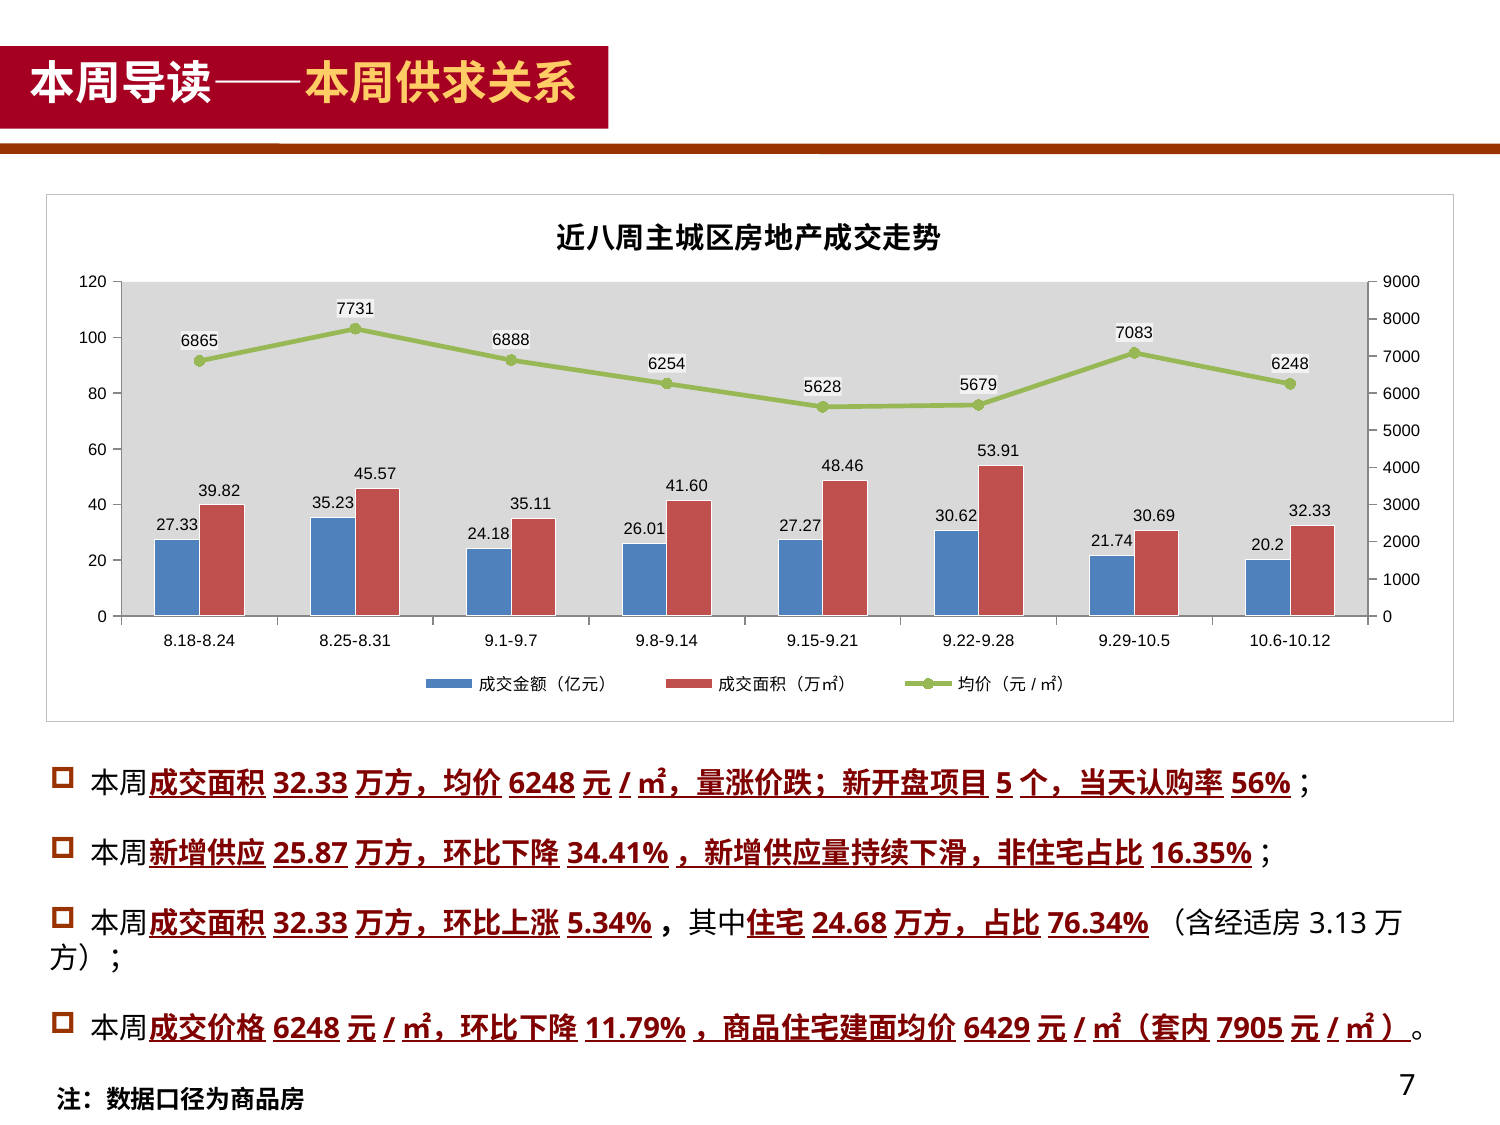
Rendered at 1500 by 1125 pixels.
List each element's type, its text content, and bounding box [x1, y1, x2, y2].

text_box 注：数据口径为商品房 [41, 1076, 420, 1122]
text_box 本周导读——本周供求关系 [0, 46, 609, 129]
text_box 本周成交面积32.33万方，均价6248元/㎡，量涨价跌；新开盘项目5个，当天认购率56%； 本周新增供应25.87万方，环比下降34.41%，新增供应量持续下滑，非住宅占比16.35%； 本周成交面积32.33万方，环比上涨5.34%，其中住宅24.68万方，占比76.34%（含经适房3.13万方）； 本周成交价格6248元/㎡，环比下降11.79%，商品住宅建面均价6429元/㎡（套内7905元/㎡ ）。 [35, 756, 1477, 1052]
text_box 7 [1210, 1058, 1431, 1102]
chart [46, 194, 1454, 722]
